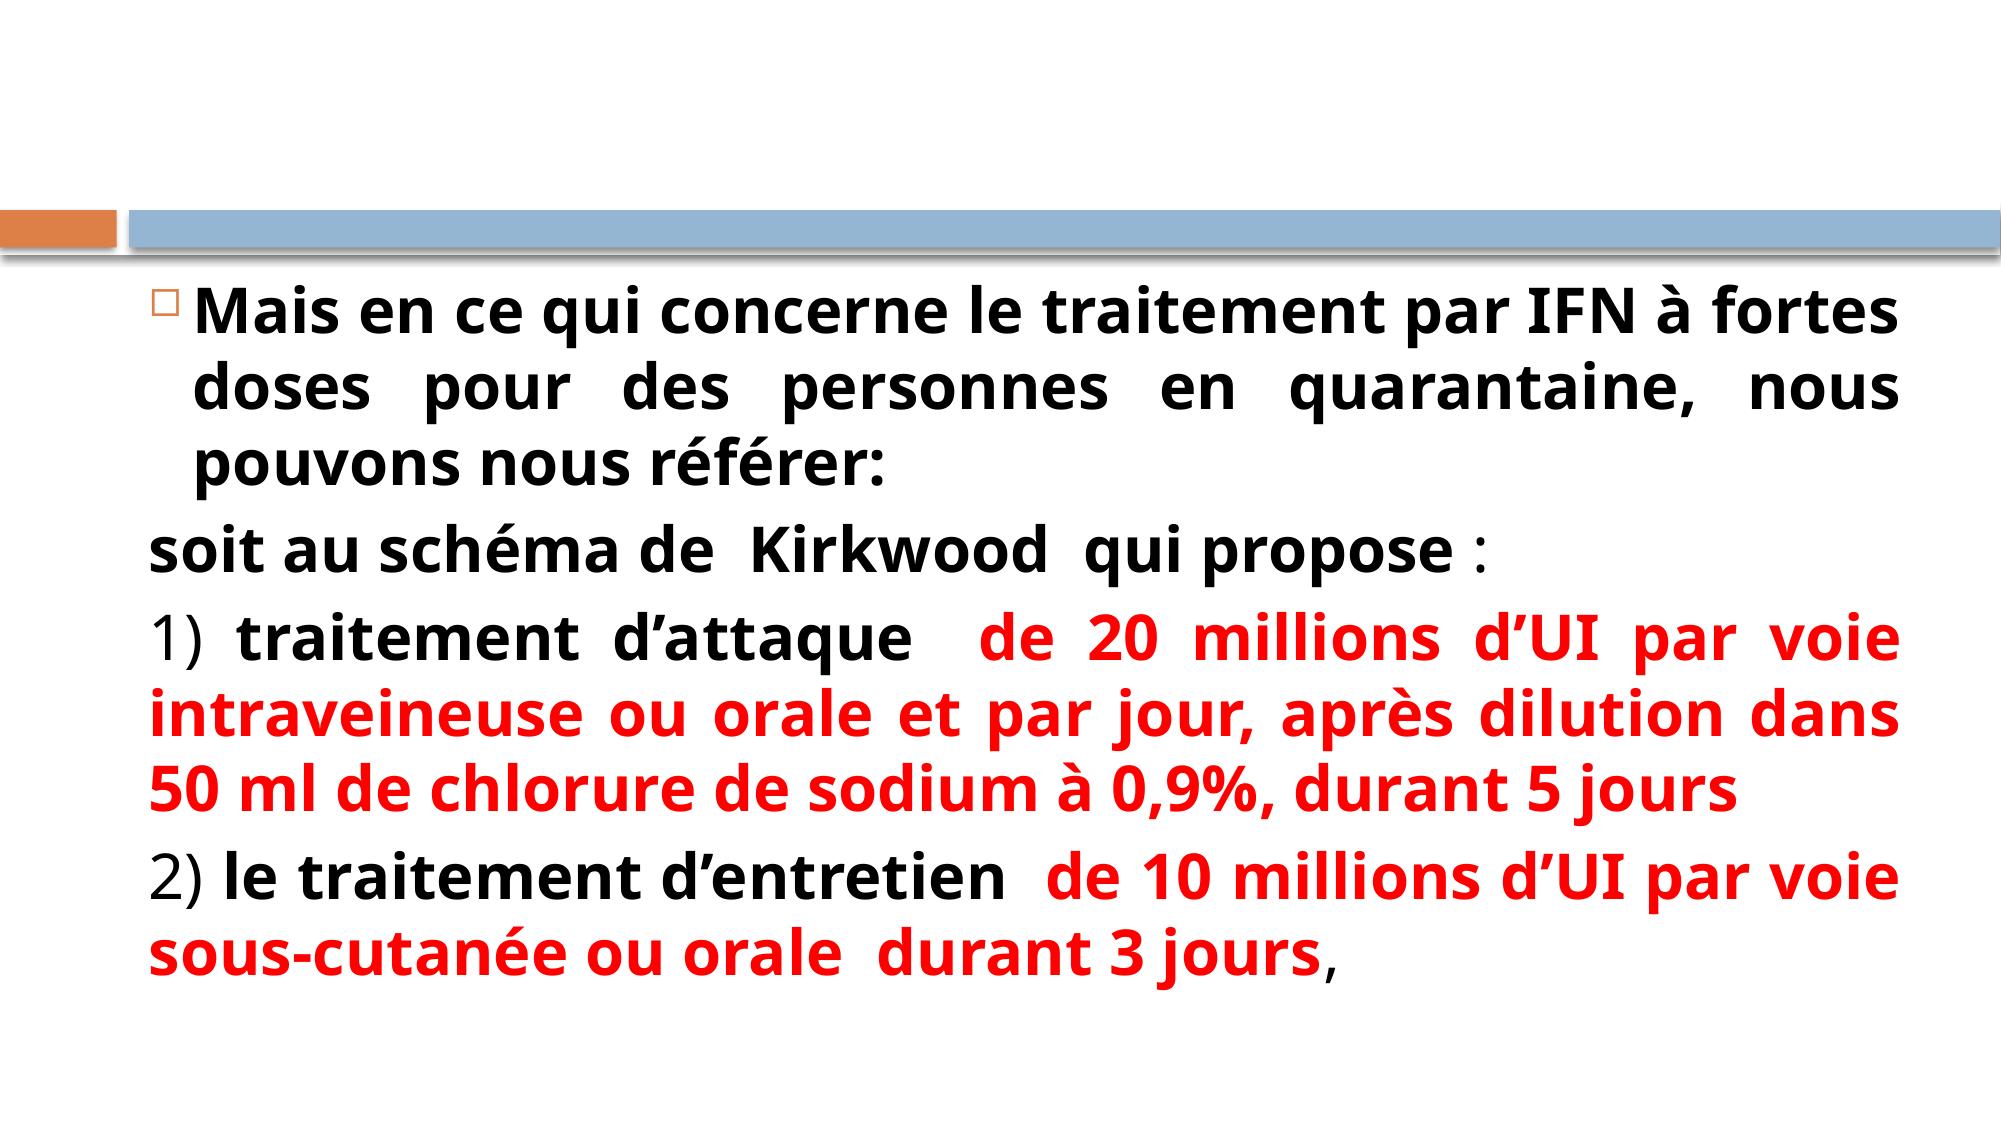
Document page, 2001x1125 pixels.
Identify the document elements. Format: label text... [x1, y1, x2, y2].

list Mais en ce qui concerne le traitement par IFN à fortes doses pour des personnes en quarantaine, nous pouvons nous référer: soit au schéma de Kirkwood qui propose : 1) traitement d’attaque de 20 millions d’UI par voie intraveineuse ou orale et par jour, après dilution dans 50 ml de chlorure de sodium à 0,9%, durant 5 jours 2) le traitement d’entretien de 10 millions d’UI par voie sous-cutanée ou orale durant 3 jours, [133, 262, 1918, 1000]
